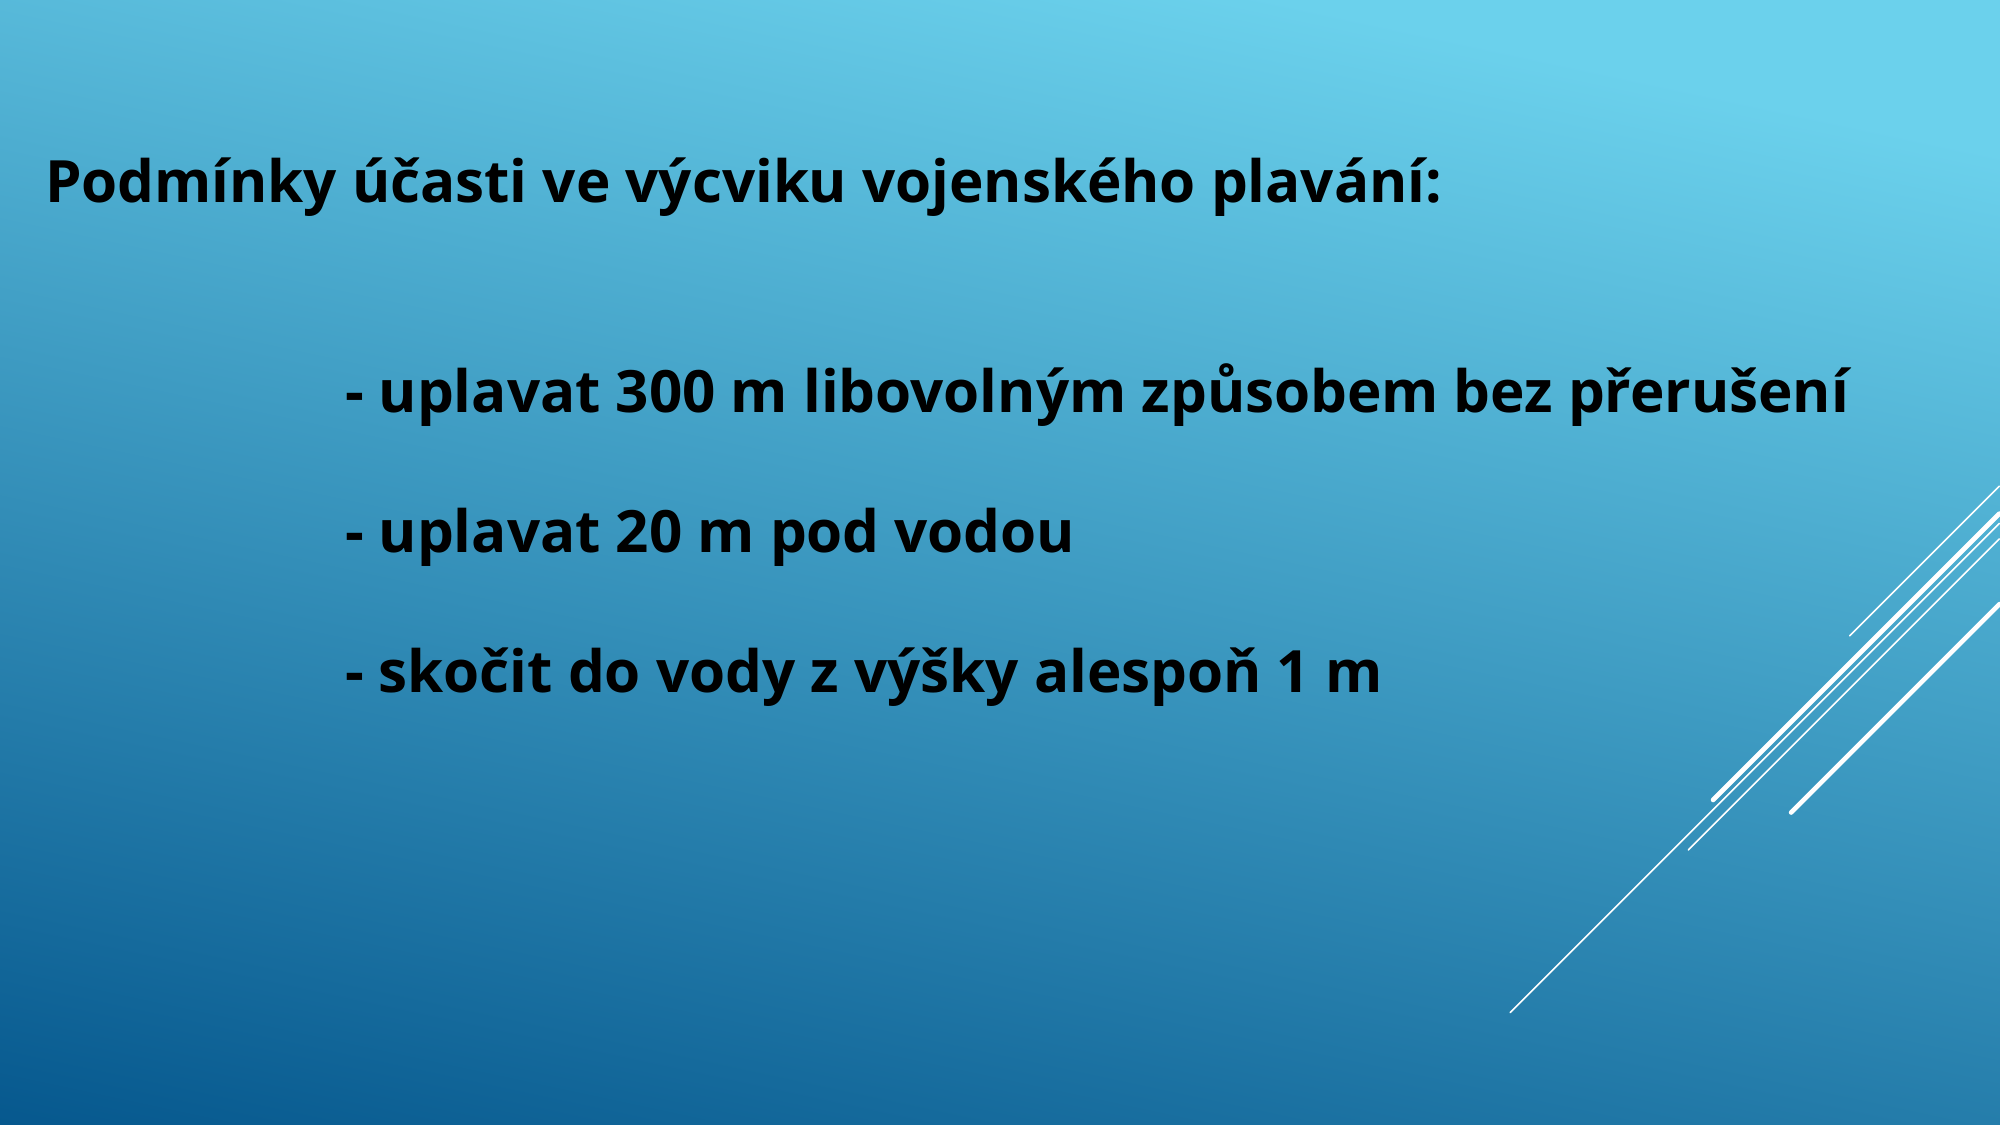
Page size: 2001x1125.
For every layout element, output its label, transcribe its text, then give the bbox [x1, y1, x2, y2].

text_box Podmínky účasti ve výcviku vojenského plavání: - uplavat 300 m libovolným způsobem bez přerušení - uplavat 20 m pod vodou - skočit do vody z výšky alespoň 1 m [30, 137, 1864, 712]
